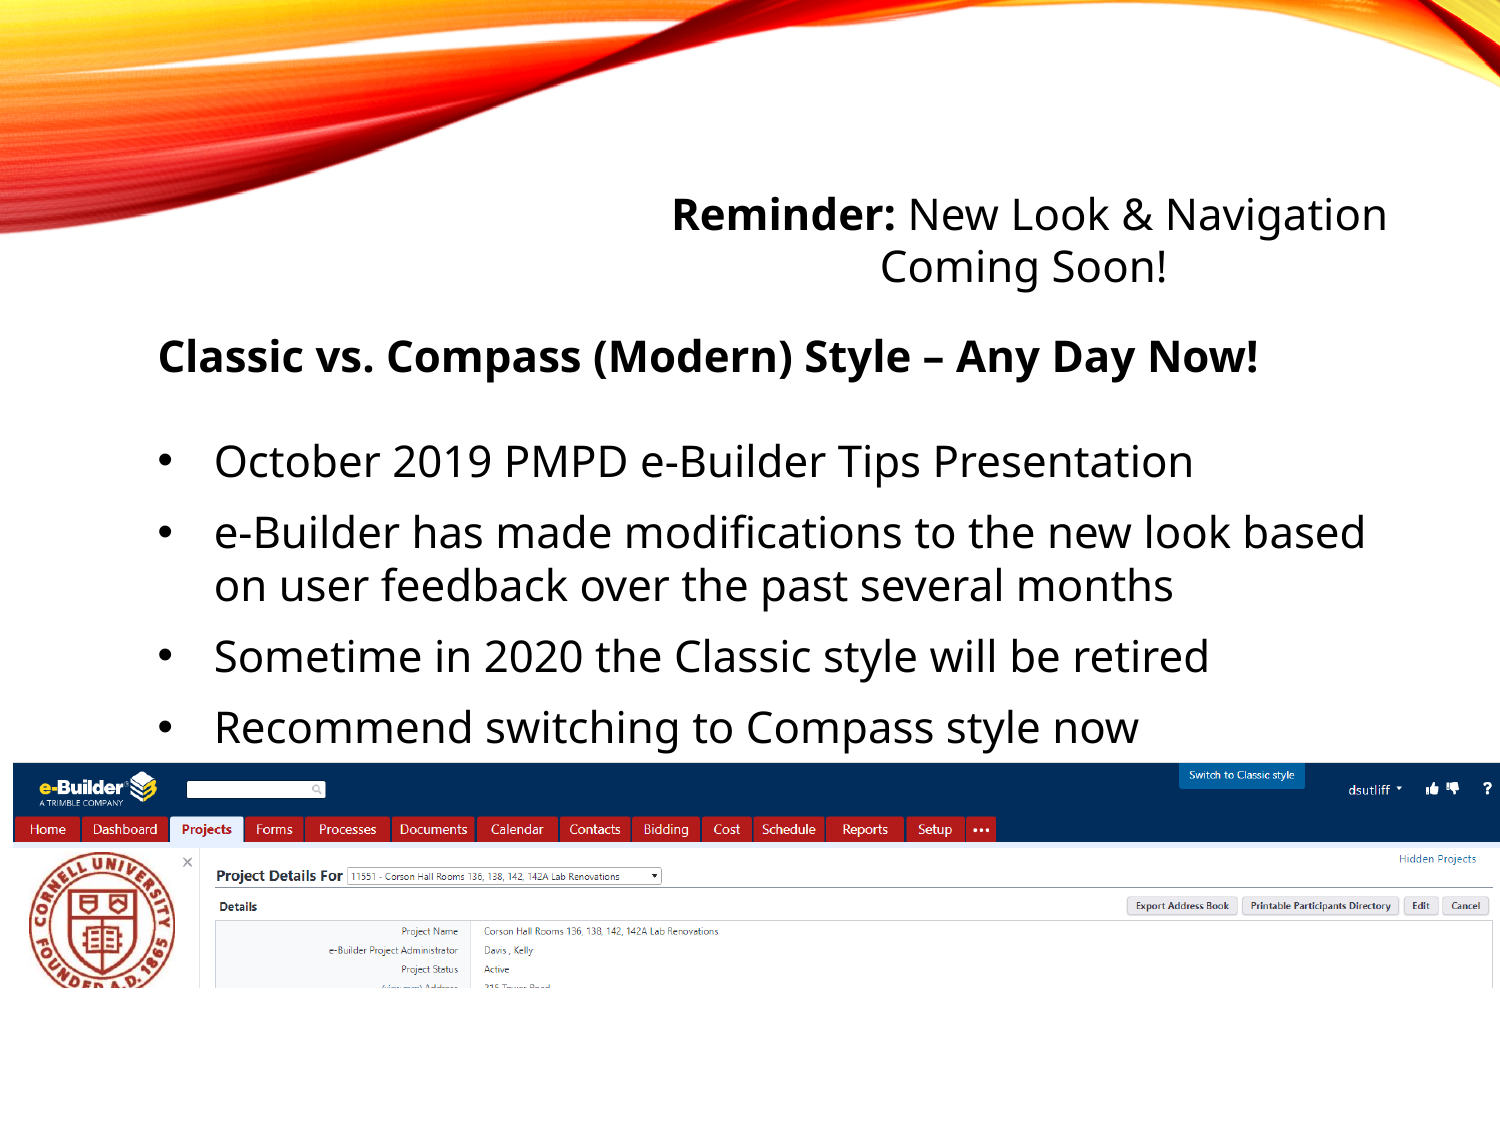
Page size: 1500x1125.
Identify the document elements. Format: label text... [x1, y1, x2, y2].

text_box Reminder: New Look & Navigation Coming Soon! [648, 179, 1411, 299]
text_box Classic vs. Compass (Modern) Style – Any Day Now! October 2019 PMPD e-Builder Tips Presentation e-Builder has made modifications to the new look based on user feedback over the past several months Sometime in 2020 the Classic style will be retired Recommend switching to Compass style now [86, 321, 1440, 760]
picture [12, 760, 1500, 988]
picture [0, 0, 1500, 237]
